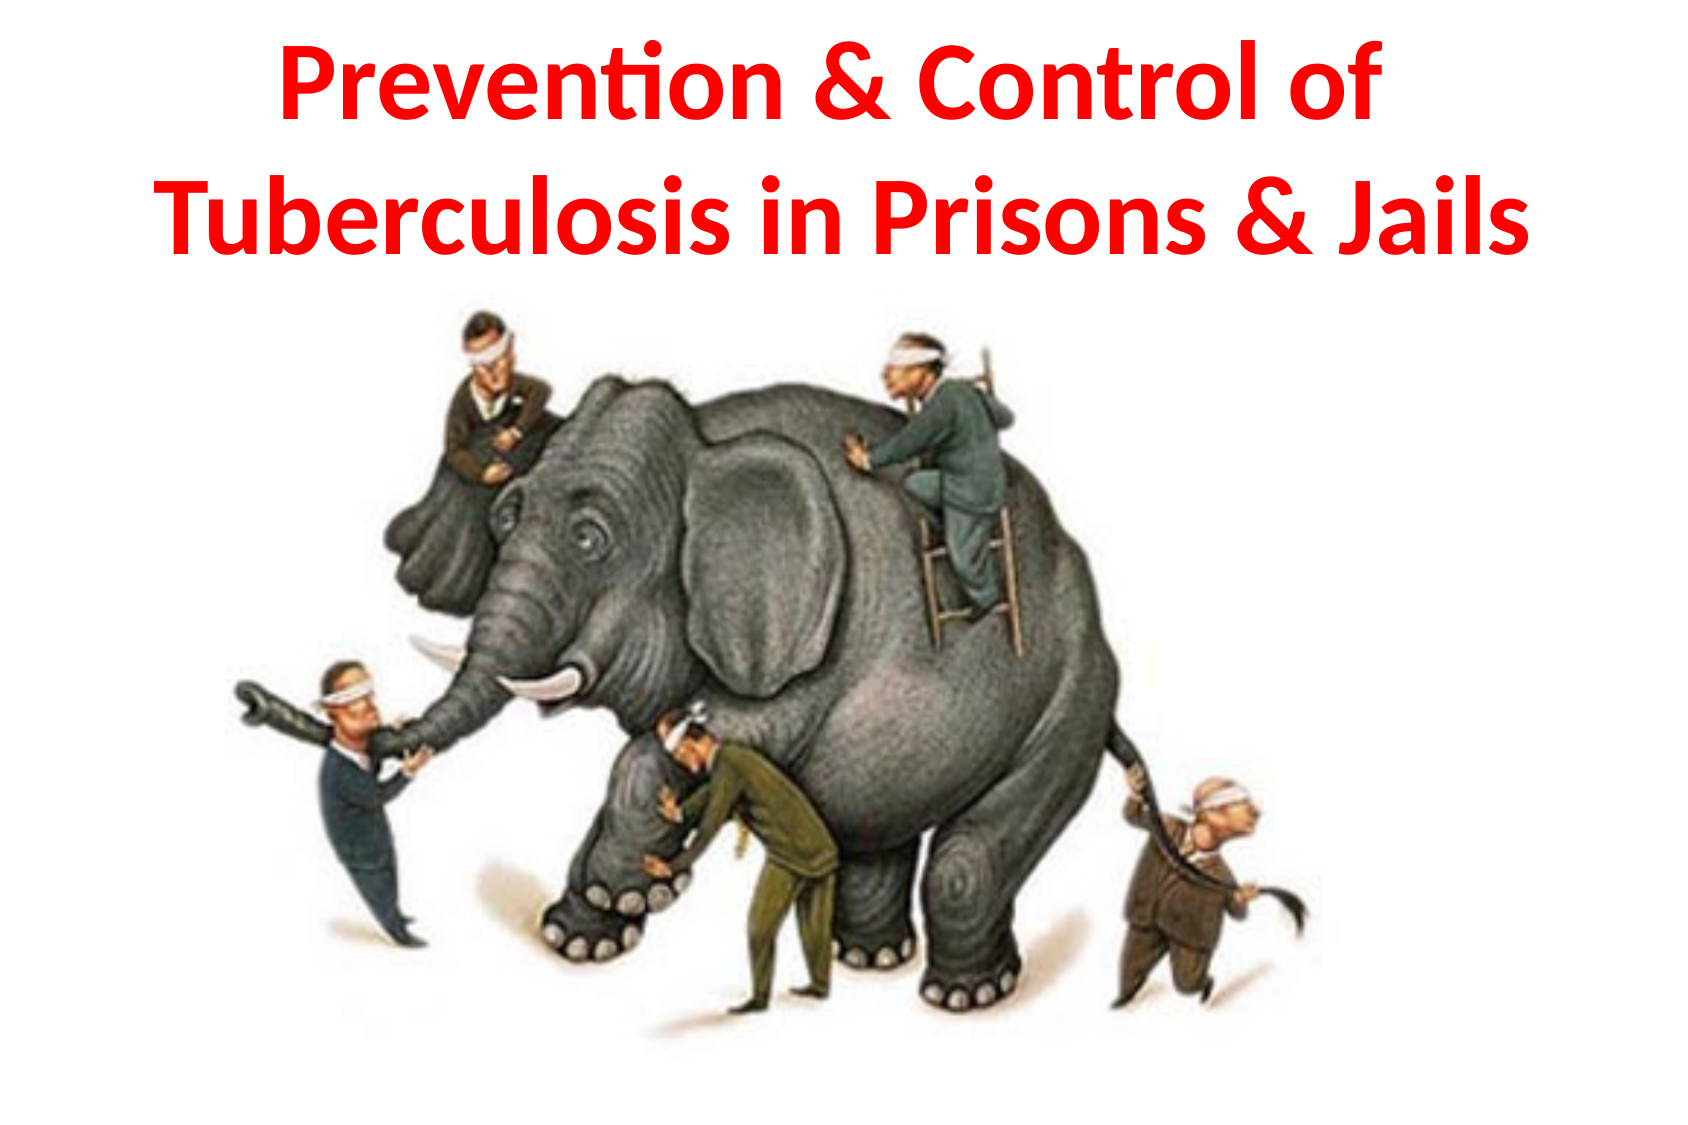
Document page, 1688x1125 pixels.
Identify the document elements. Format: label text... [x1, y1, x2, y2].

text_box Prevention & Control of Tuberculosis in Prisons & Jails [126, 0, 1561, 300]
picture [203, 269, 1369, 1083]
